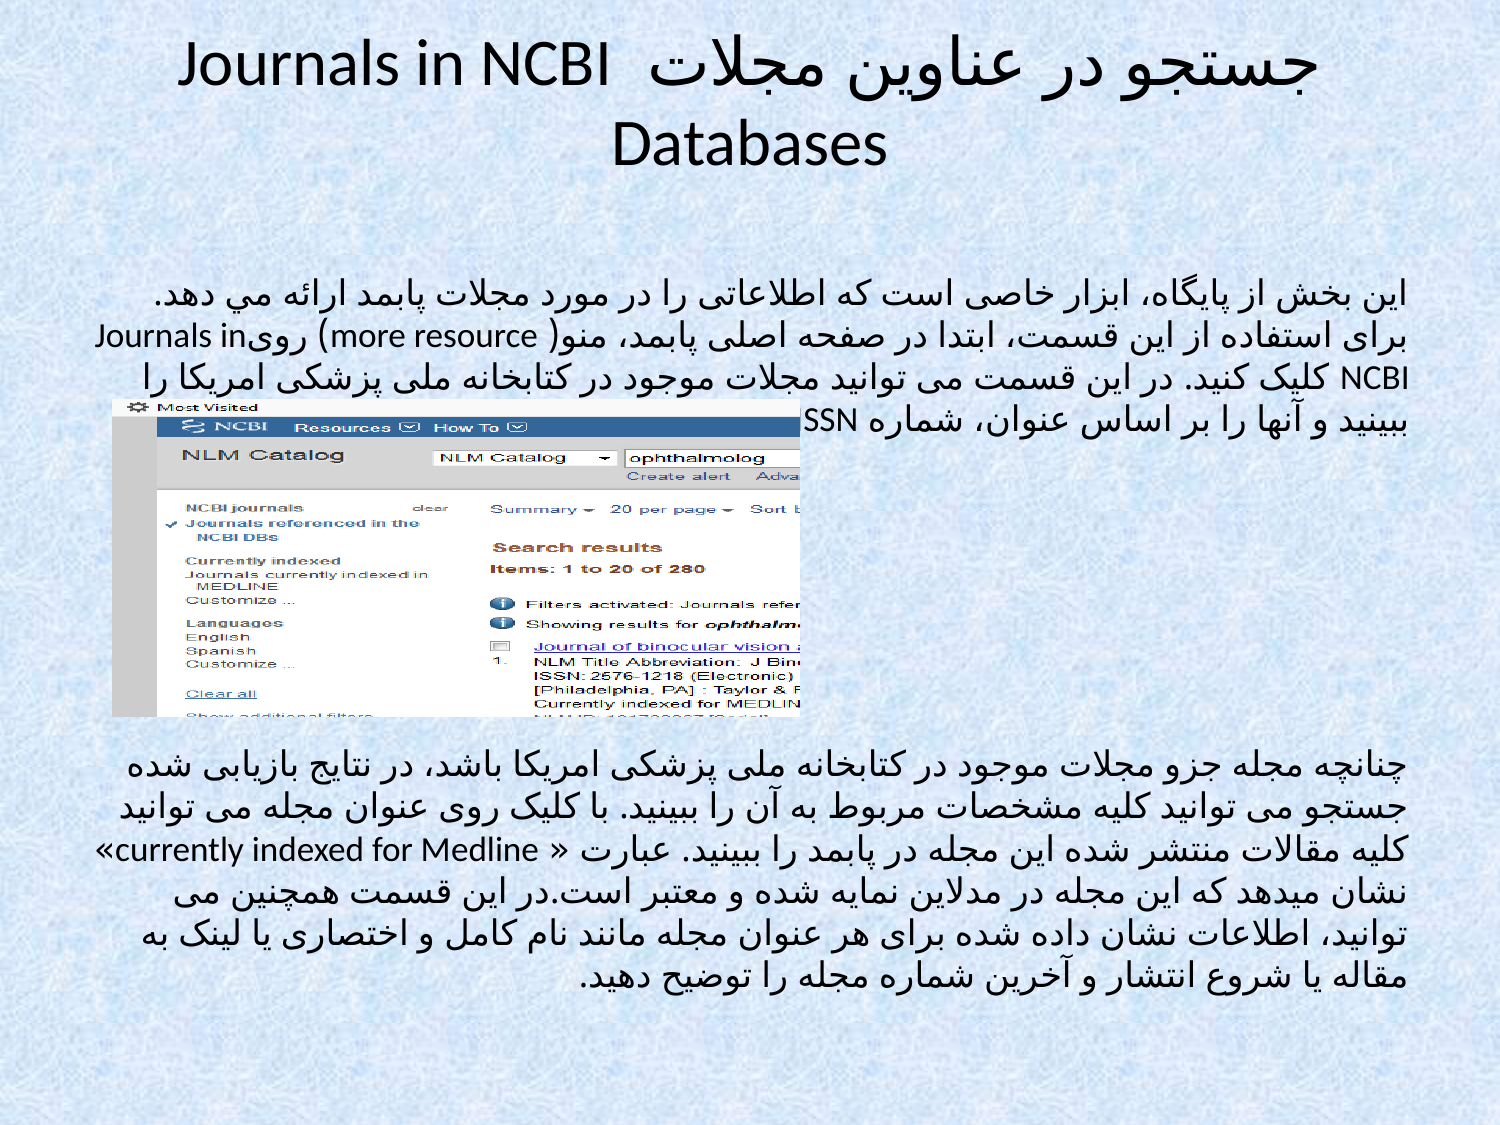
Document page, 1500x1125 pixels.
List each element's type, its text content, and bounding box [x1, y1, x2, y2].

list این بخش از پايگاه، ابزار خاصی است که اطلاعاتی را در مورد مجلات پابمد ارائه مي دهد. برای استفاده از این قسمت، ابتدا در صفحه اصلی پابمد، منو( more resource) رویJournals in NCBI کلیک کنید. در این قسمت می توانید مجلات موجود در کتابخانه ملی پزشکی امریکا را ببینید و آنها را بر اساس عنوان، شماره ISSN و یا موضوع خاصی جستجو نمایید چنانچه مجله جزو مجلات موجود در کتابخانه ملی پزشکی امریکا باشد، در نتایج بازیابی شده جستجو می توانید کلیه مشخصات مربوط به آن را ببینید. با كليک روی عنوان مجله می توانید کلیه مقالات منتشر شده این مجله در پابمد را ببینید. عبارت « currently indexed for Medline» نشان میدهد که این مجله در مدلاین نمایه شده و معتبر است.در این قسمت همچنین می توانید، اطلاعات نشان داده شده برای هر عنوان مجله مانند نام کامل و اختصاری یا لینک به مقاله یا شروع انتشار و آخرین شماره مجله را توضیح دهید. [75, 262, 1425, 1005]
picture [0, 0, 1500, 1125]
title جستجو در عناوین مجلات Journals in NCBI Databases [75, 45, 1425, 233]
